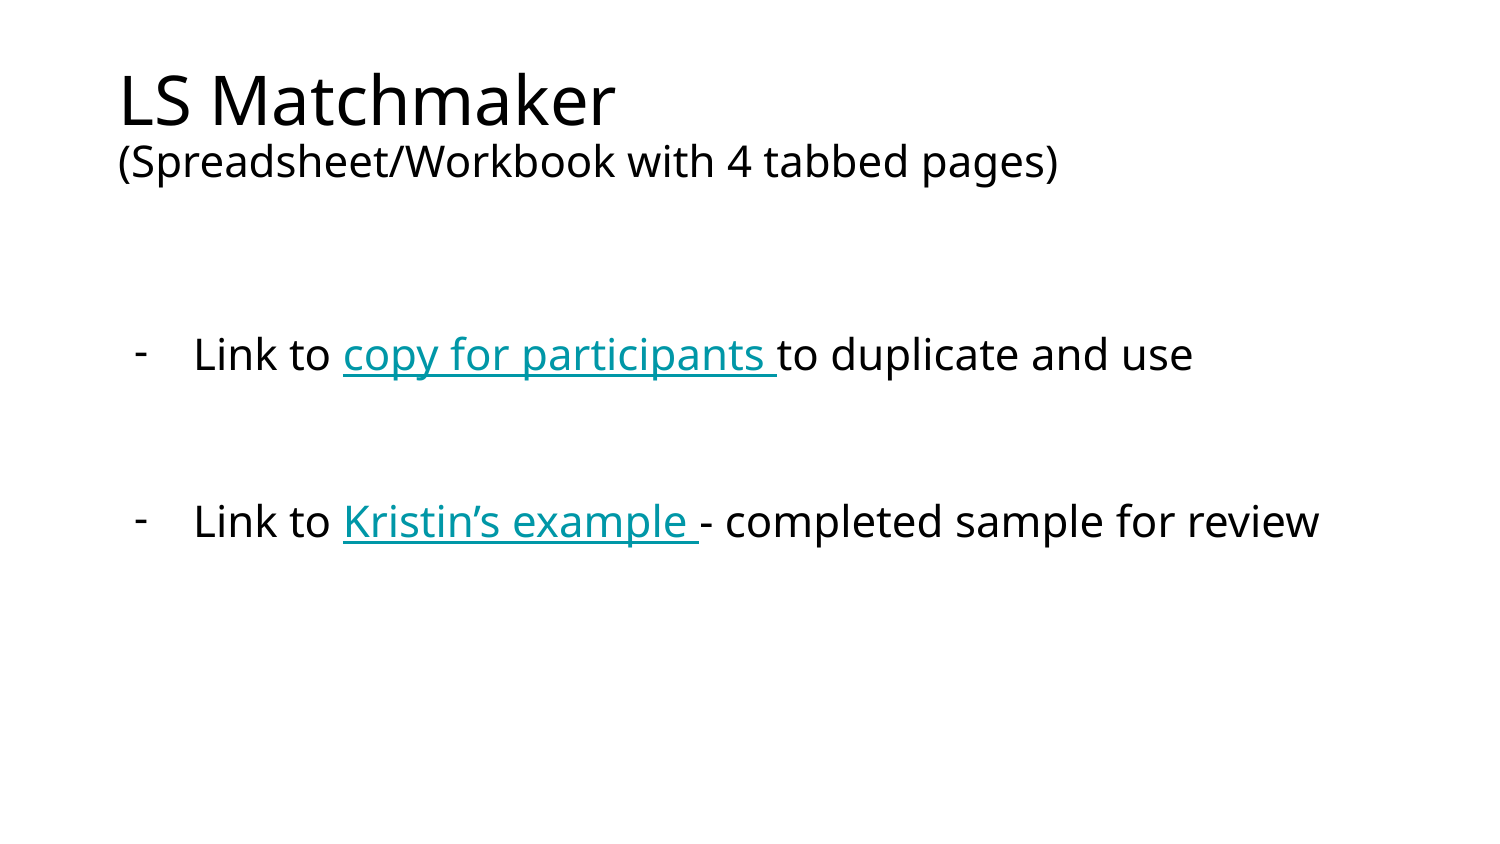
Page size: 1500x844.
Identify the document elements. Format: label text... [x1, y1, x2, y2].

title LS Matchmaker (Spreadsheet/Workbook with 4 tabbed pages) [103, 44, 1397, 208]
list Link to copy for participants to duplicate and use Link to Kristin’s example - completed sample for review [103, 226, 1397, 762]
